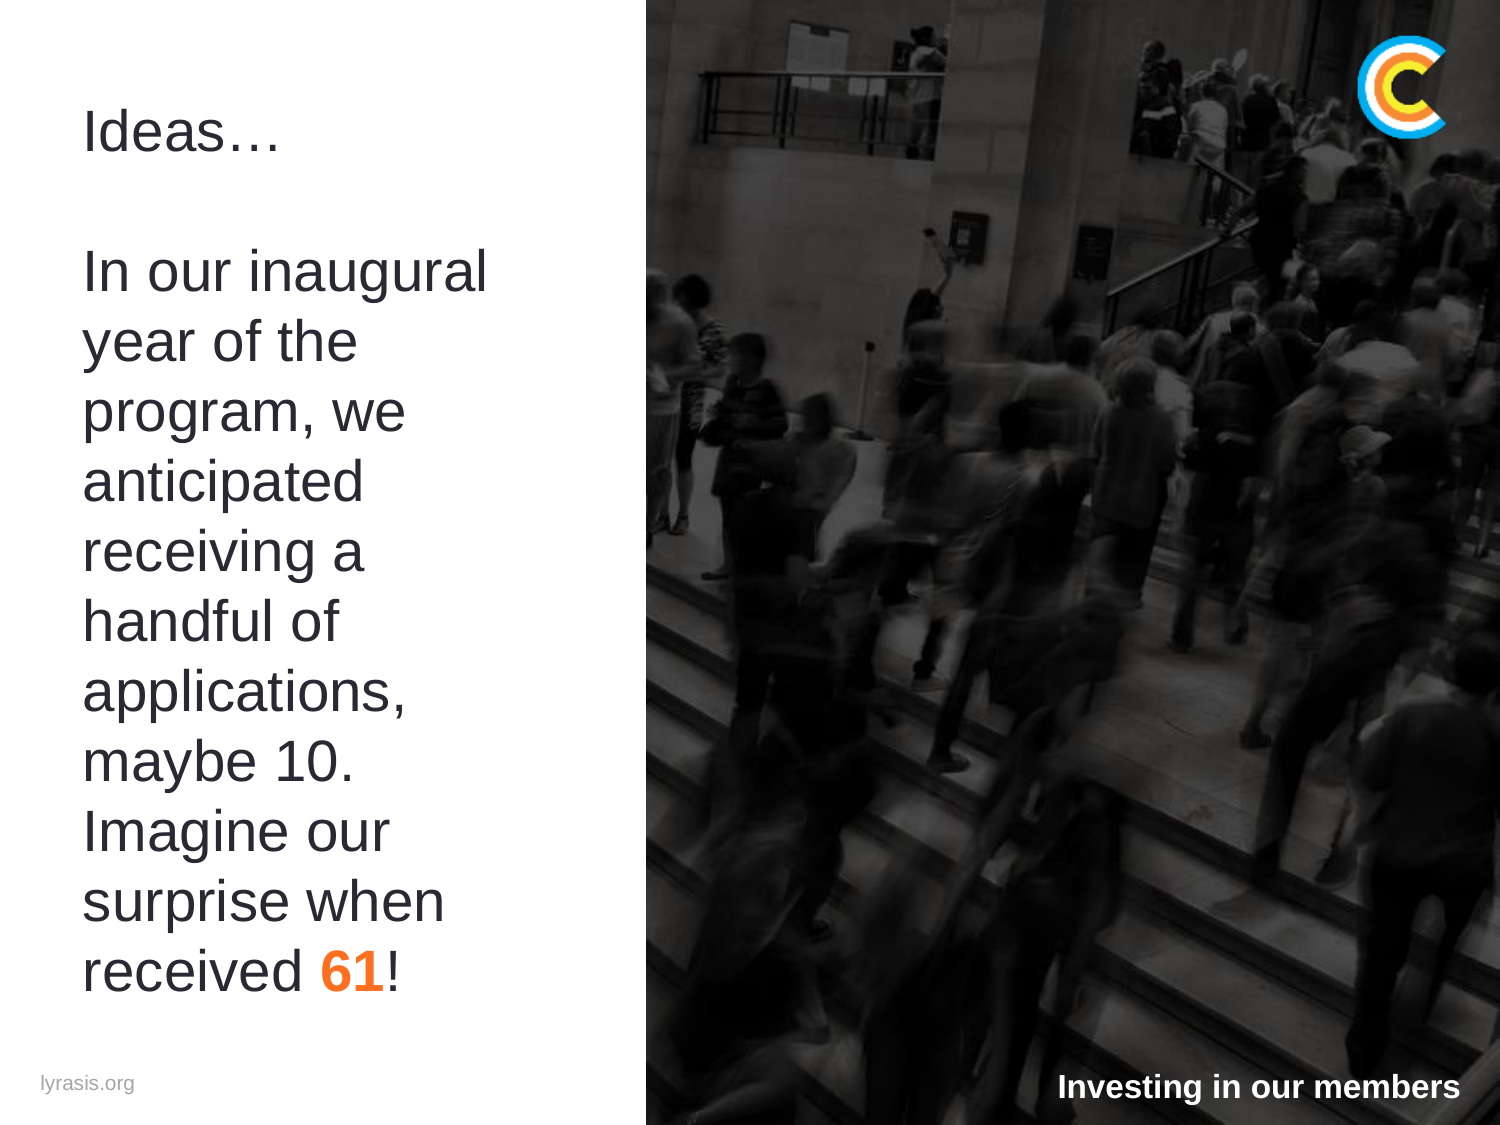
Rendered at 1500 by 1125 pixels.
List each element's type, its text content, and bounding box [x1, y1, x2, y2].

picture [646, 0, 1500, 1125]
text_box Ideas… In our inaugural year of the program, we anticipated receiving a handful of applications, maybe 10. Imagine our surprise when received 61! [82, 206, 571, 891]
